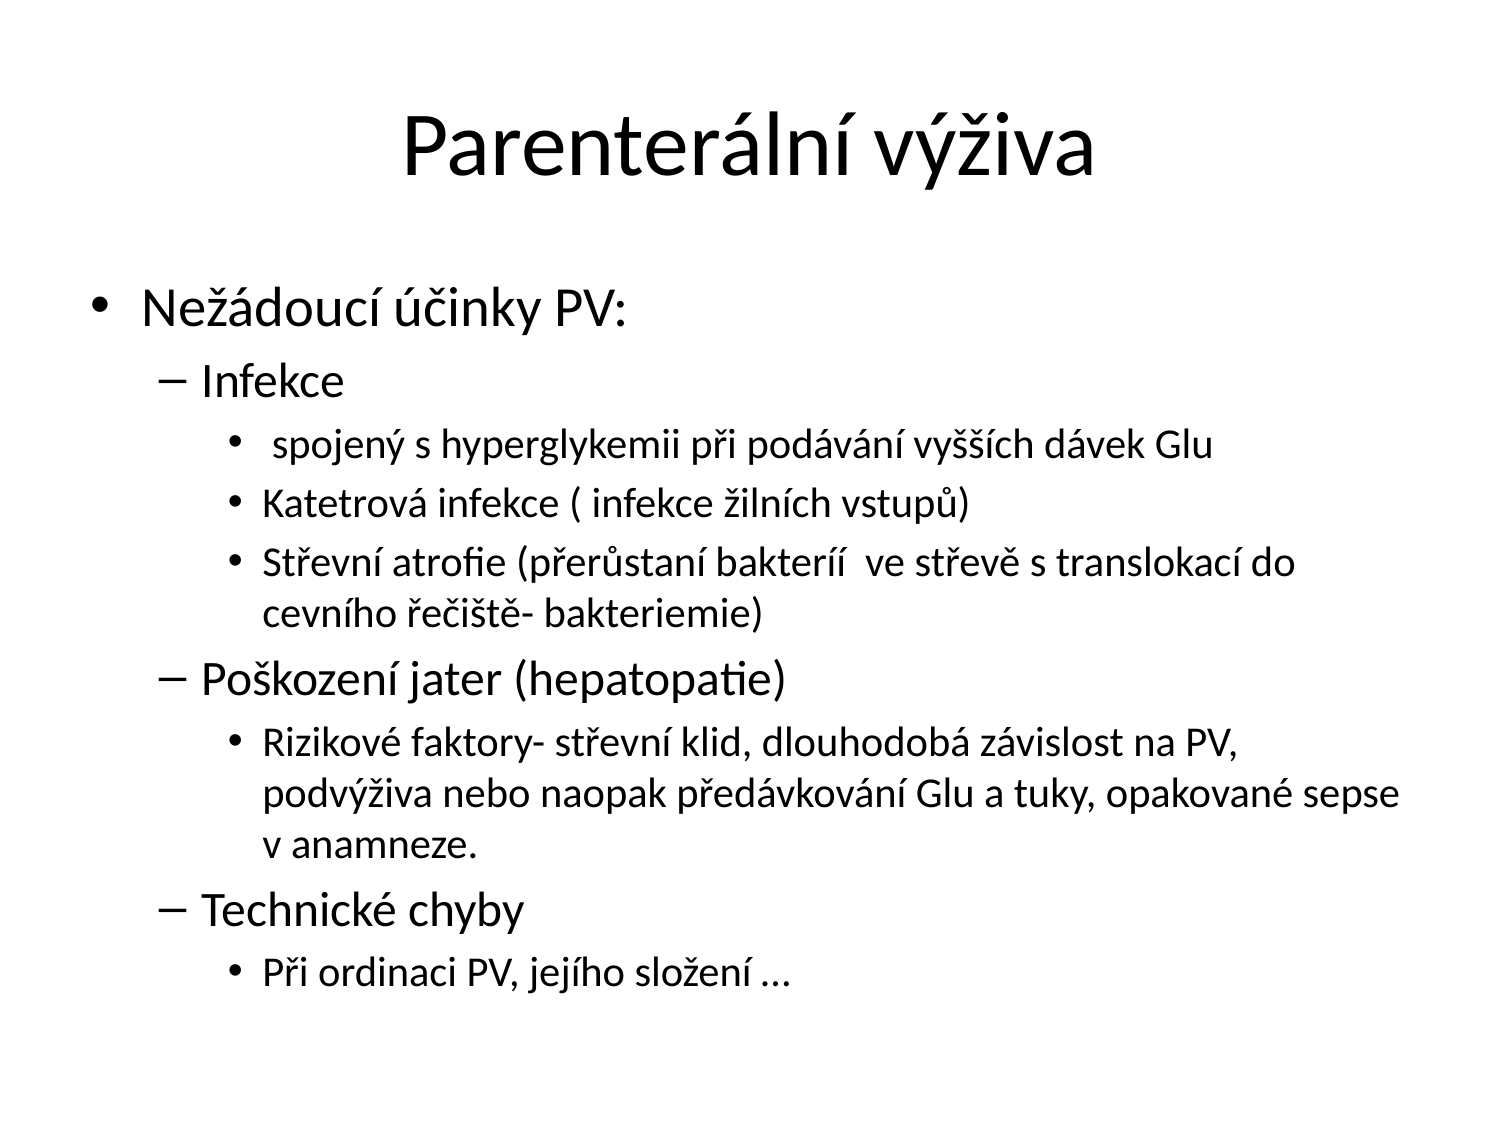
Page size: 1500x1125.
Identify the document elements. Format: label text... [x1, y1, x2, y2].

title Parenterální výživa [75, 45, 1425, 233]
list Nežádoucí účinky PV: Infekce spojený s hyperglykemii při podávání vyšších dávek Glu Katetrová infekce ( infekce žilních vstupů) Střevní atrofie (přerůstaní bakteríí ve střevě s translokací do cevního řečiště- bakteriemie) Poškození jater (hepatopatie) Rizikové faktory- střevní klid, dlouhodobá závislost na PV, podvýživa nebo naopak předávkování Glu a tuky, opakované sepse v anamneze. Technické chyby Při ordinaci PV, jejího složení … [75, 262, 1425, 1005]
